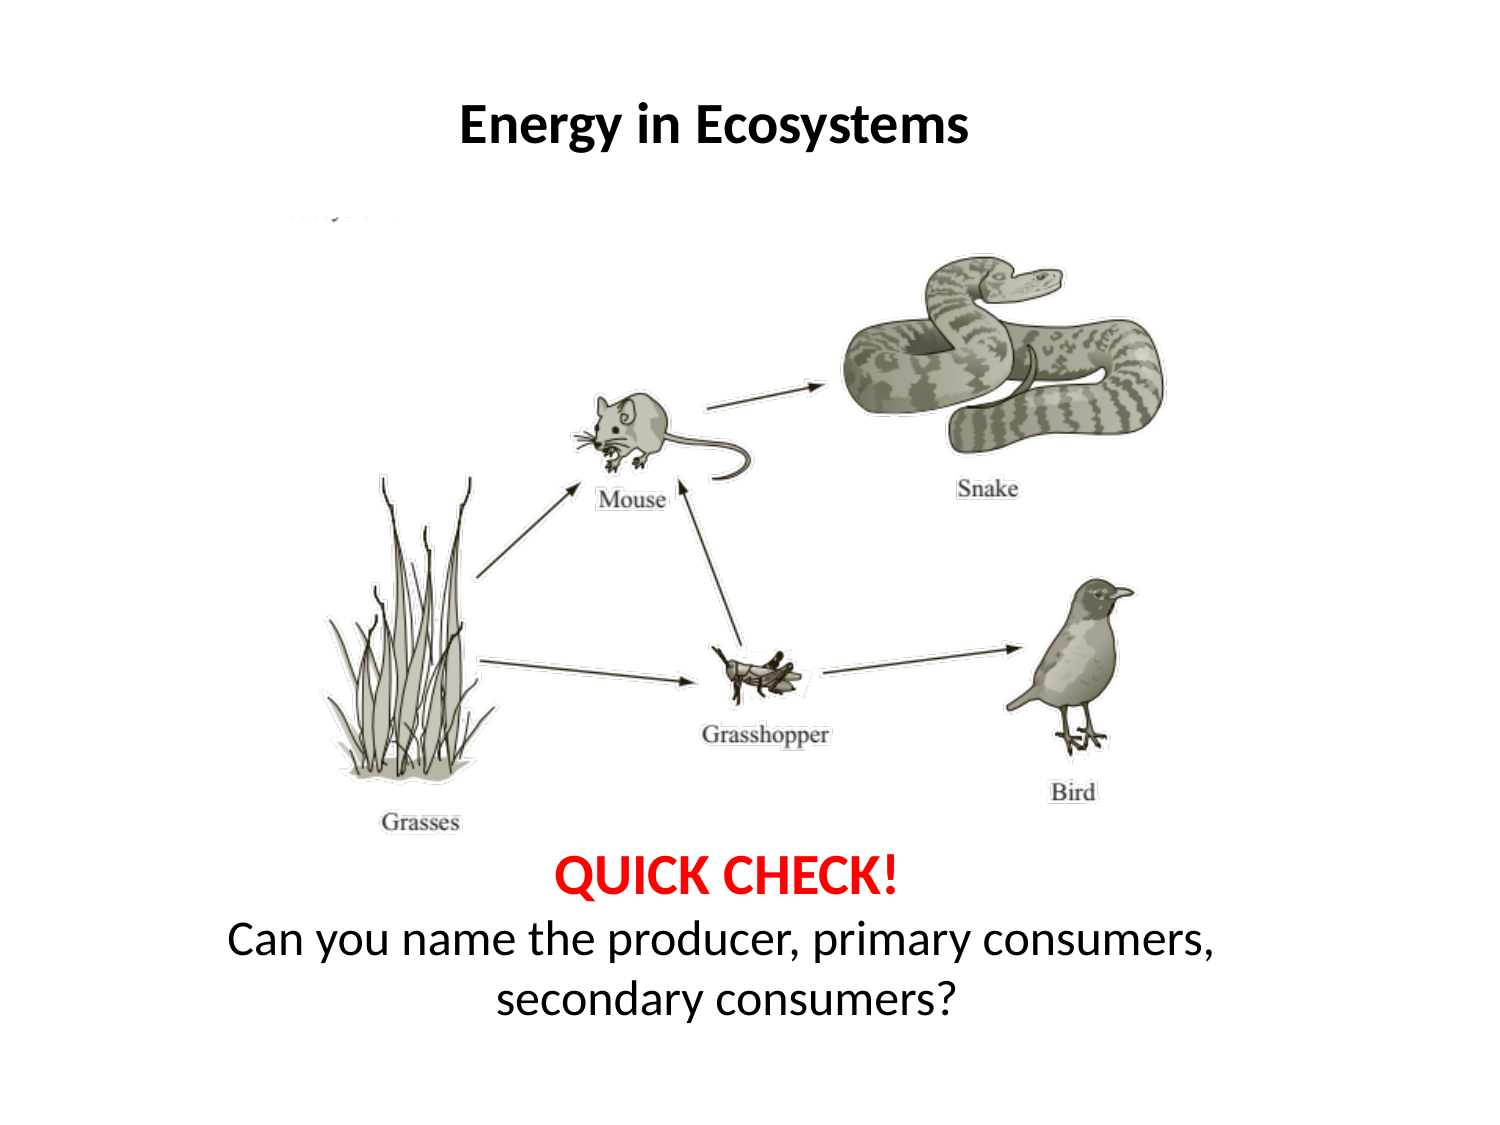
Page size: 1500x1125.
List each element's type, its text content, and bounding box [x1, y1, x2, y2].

text_box Energy in Ecosystems [163, 77, 1267, 163]
text_box QUICK CHECK! Can you name the producer, primary consumers, secondary consumers? [32, 828, 1423, 1125]
picture [190, 217, 1297, 845]
